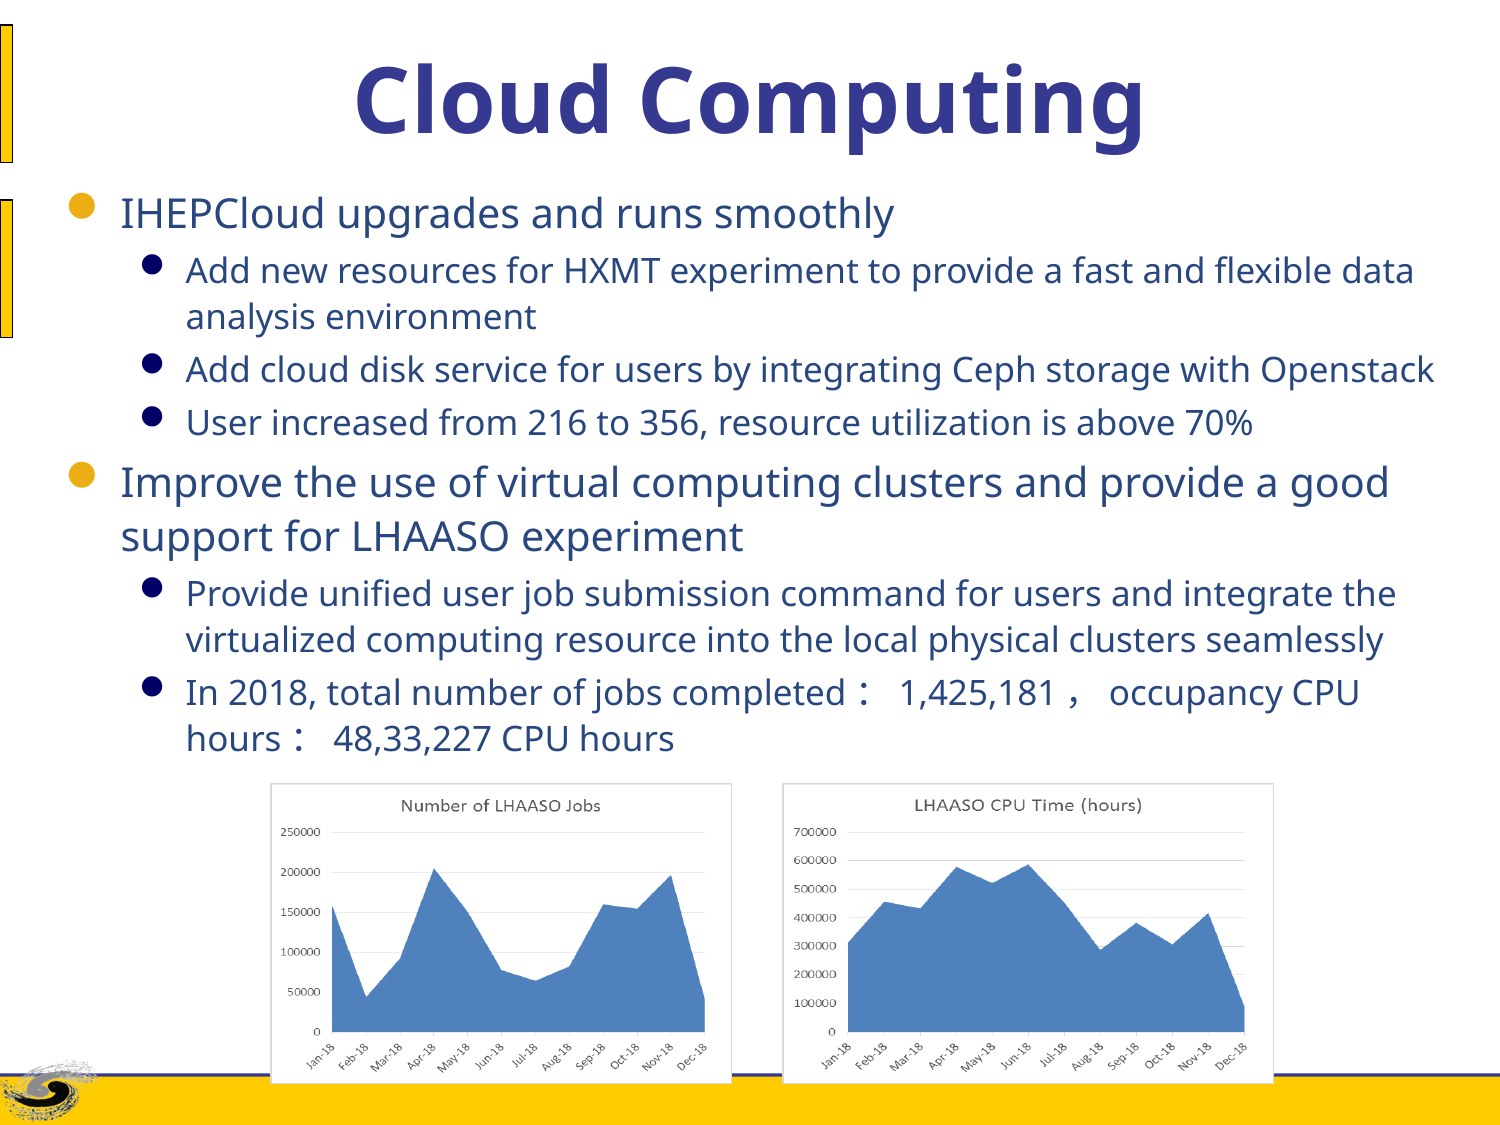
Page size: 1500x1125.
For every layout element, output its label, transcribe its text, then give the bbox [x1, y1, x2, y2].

picture [782, 783, 1274, 1085]
list IHEPCloud upgrades and runs smoothly Add new resources for HXMT experiment to provide a fast and flexible data analysis environment Add cloud disk service for users by integrating Ceph storage with Openstack User increased from 216 to 356, resource utilization is above 70% Improve the use of virtual computing clusters and provide a good support for LHAASO experiment Provide unified user job submission command for users and integrate the virtualized computing resource into the local physical clusters seamlessly In 2018, total number of jobs completed：1,425,181，occupancy CPU hours：48,33,227 CPU hours [50, 175, 1463, 788]
title Cloud Computing [231, 40, 1269, 154]
slide_number 27 [1149, 1042, 1500, 1103]
picture [0, 1059, 100, 1125]
picture [269, 783, 732, 1085]
